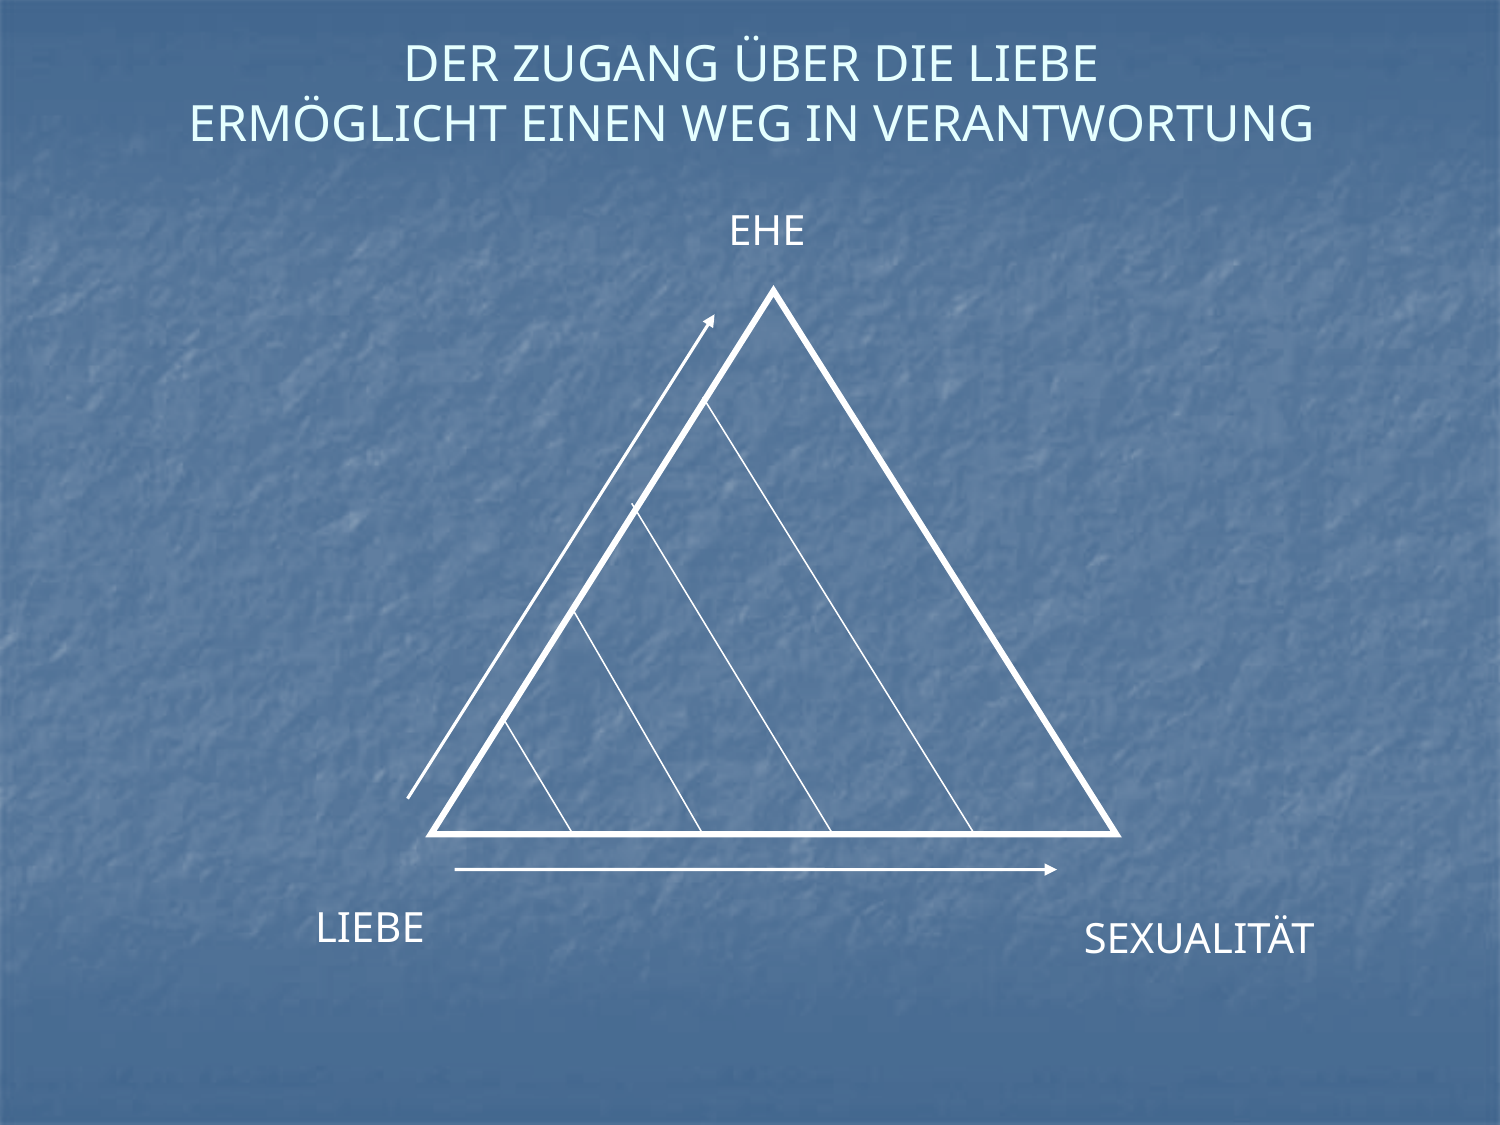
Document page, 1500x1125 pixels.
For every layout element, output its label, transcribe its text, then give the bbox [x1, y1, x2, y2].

text_box LIEBE [300, 893, 440, 958]
title DER ZUGANG ÜBER DIE LIEBE ERMÖGLICHT EINEN WEG IN VERANTWORTUNG [76, 42, 1427, 142]
text_box [430, 290, 1117, 835]
text_box SEXUALITÄT [1069, 904, 1341, 970]
text_box [454, 863, 1058, 876]
text_box [407, 314, 715, 799]
text_box EHE [713, 196, 821, 262]
